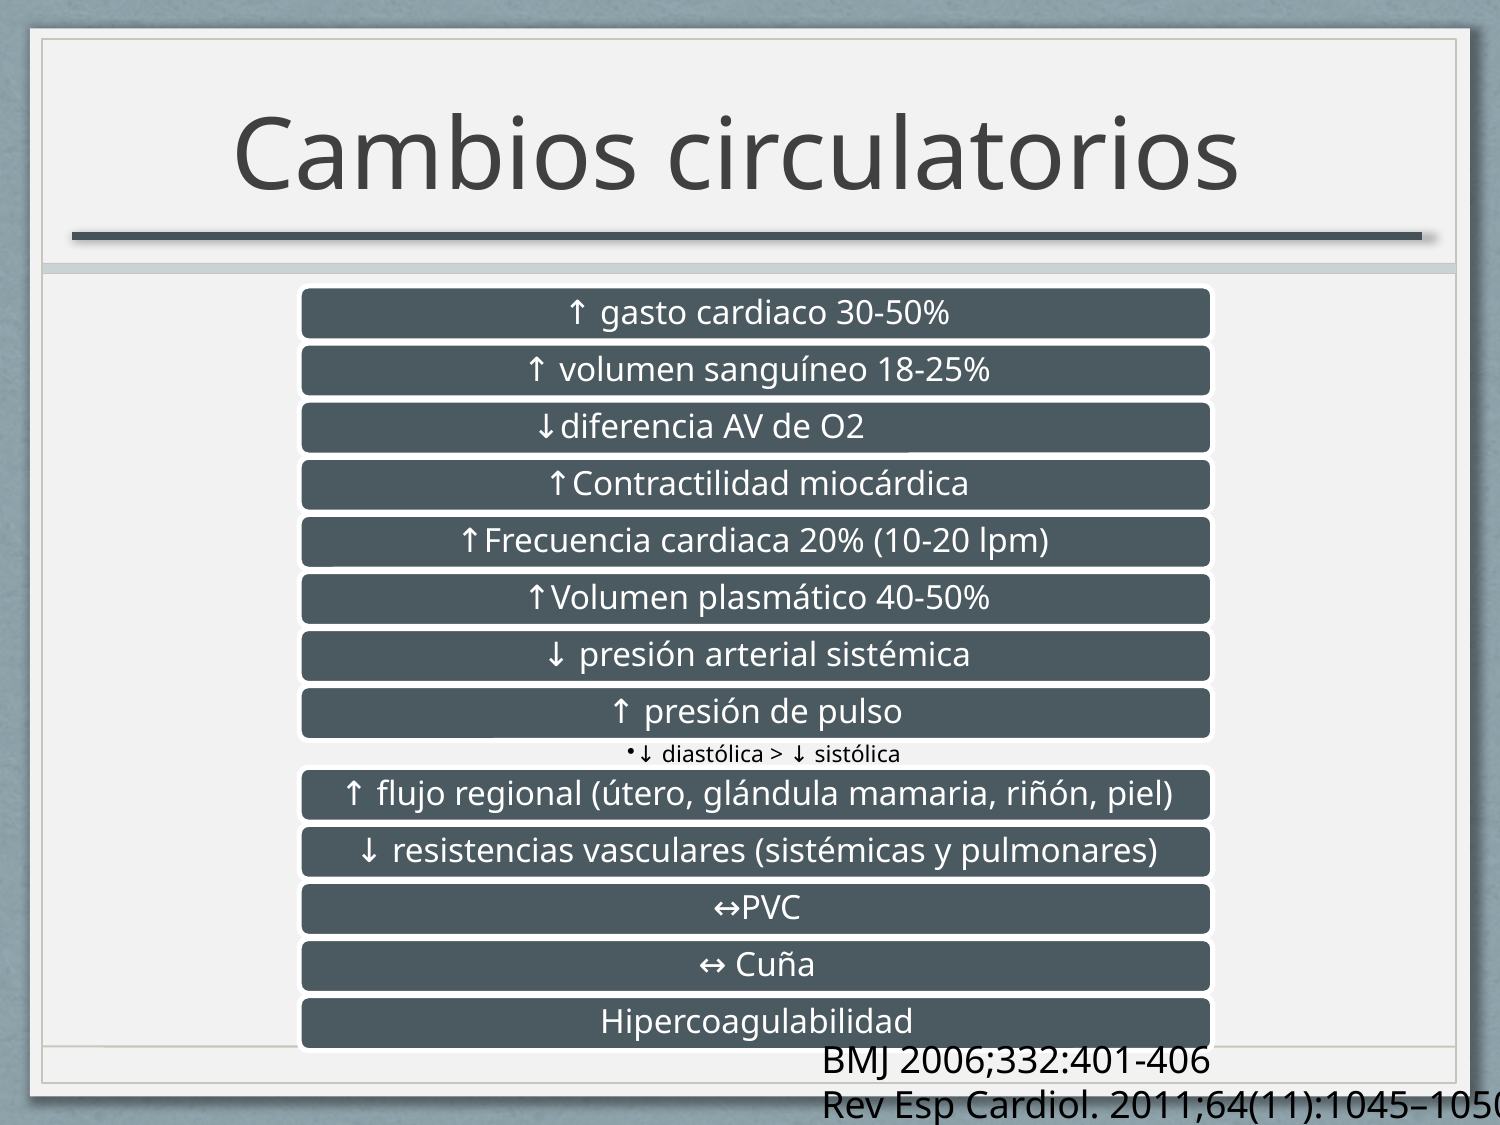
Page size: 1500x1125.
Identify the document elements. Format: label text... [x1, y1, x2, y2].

title Cambios circulatorios [147, 40, 1353, 260]
text_box BMJ 2006;332:401-406 Rev Esp Cardiol. 2011;64(11):1045–1050 [806, 1029, 1500, 1125]
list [298, 285, 1214, 1052]
